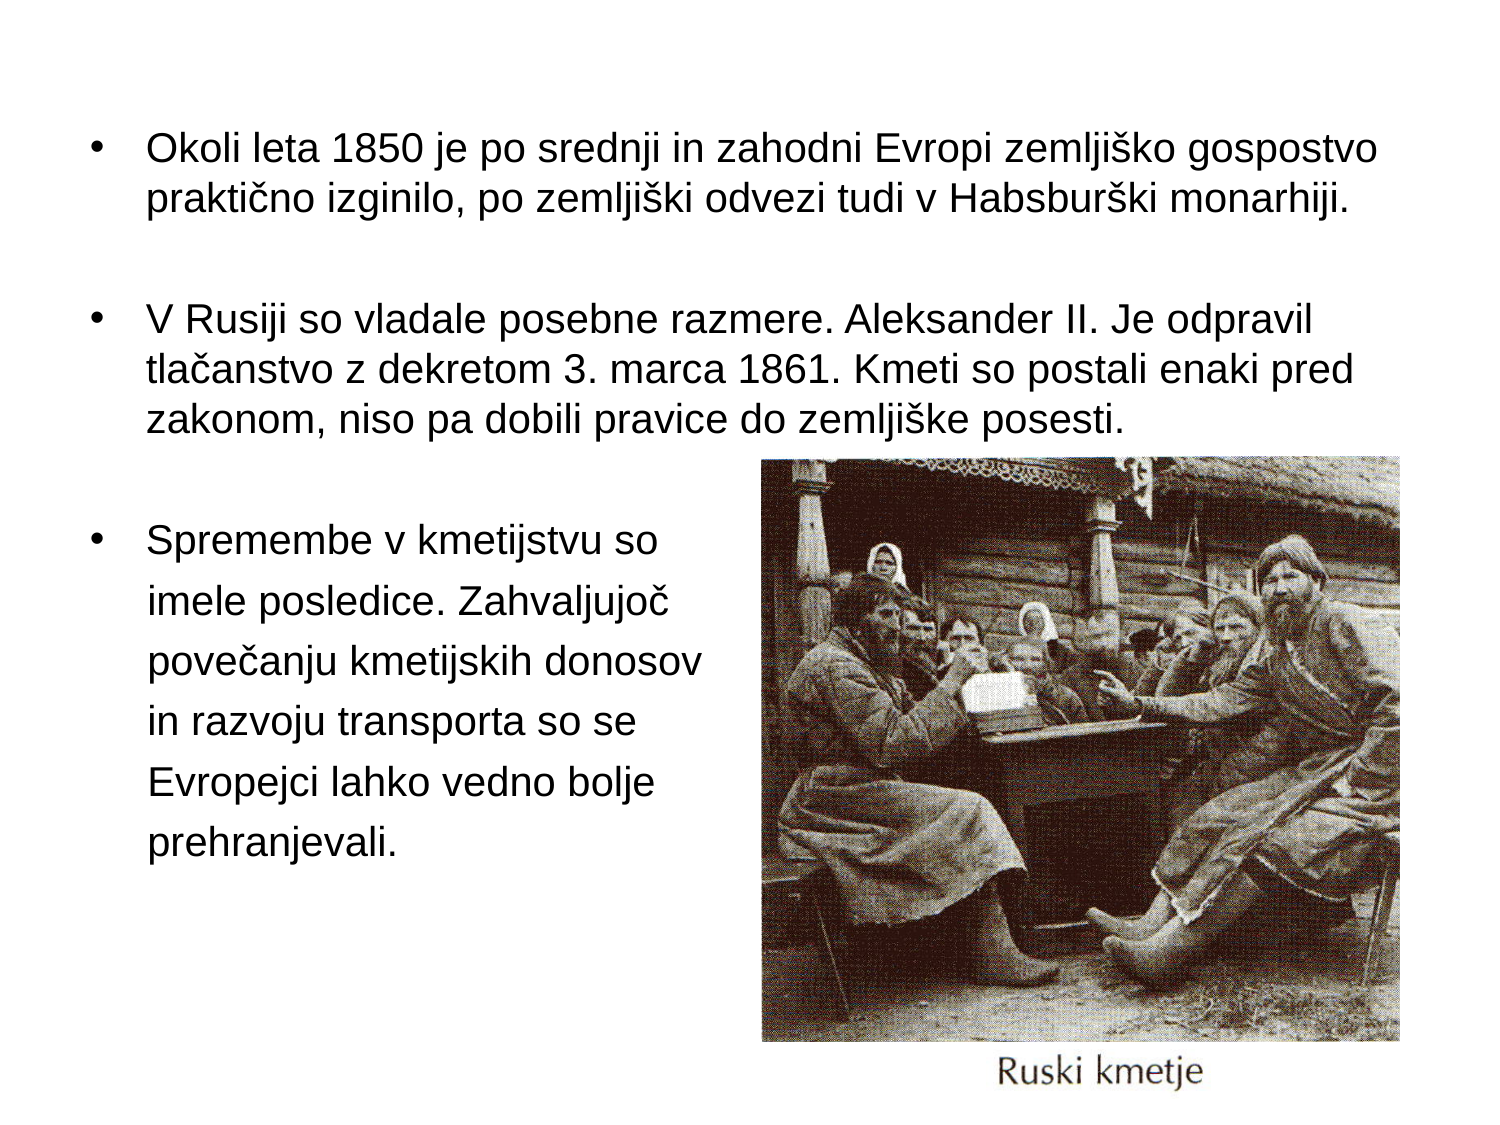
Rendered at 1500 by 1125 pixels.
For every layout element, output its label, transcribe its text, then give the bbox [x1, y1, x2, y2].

list Okoli leta 1850 je po srednji in zahodni Evropi zemljiško gospostvo praktično izginilo, po zemljiški odvezi tudi v Habsburški monarhiji. V Rusiji so vladale posebne razmere. Aleksander II. Je odpravil tlačanstvo z dekretom 3. marca 1861. Kmeti so postali enaki pred zakonom, niso pa dobili pravice do zemljiške posesti. Spremembe v kmetijstvu so imele posledice. Zahvaljujoč povečanju kmetijskih donosov in razvoju transporta so se Evropejci lahko vedno bolje prehranjevali. [75, 113, 1425, 873]
picture [986, 1046, 1211, 1099]
picture [761, 456, 1400, 1042]
